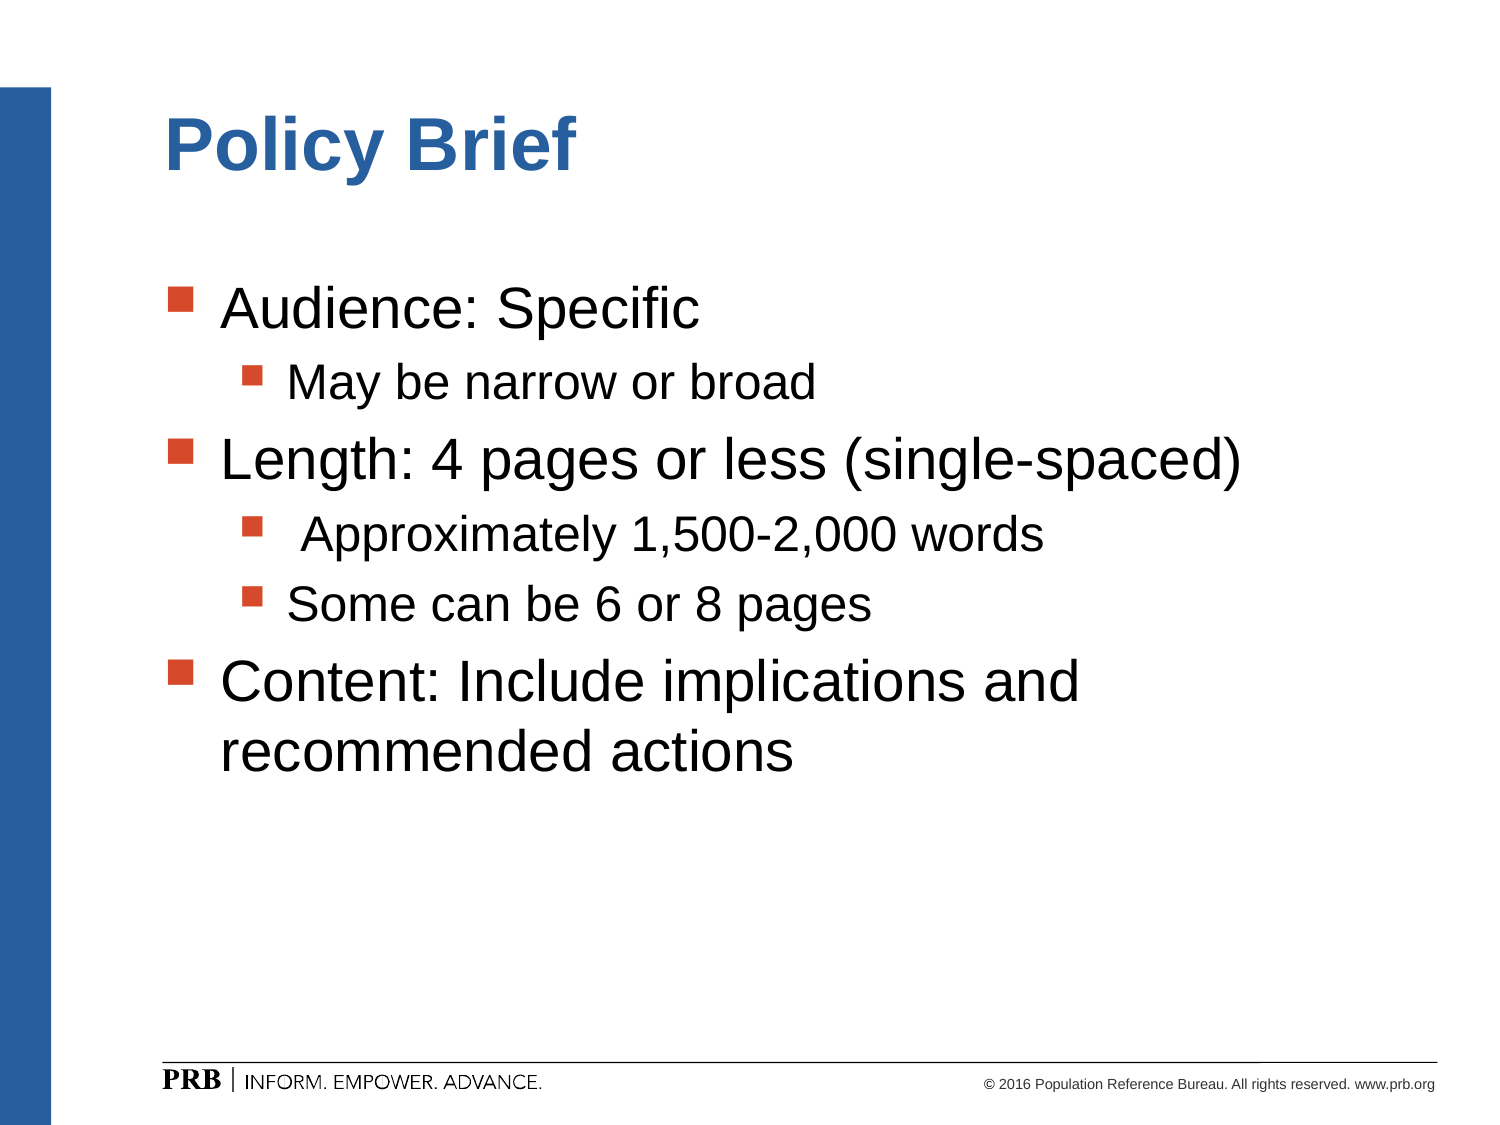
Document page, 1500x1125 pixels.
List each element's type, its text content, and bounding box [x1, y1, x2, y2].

title Policy Brief [149, 87, 1351, 201]
list Audience: Specific May be narrow or broad Length: 4 pages or less (single-spaced) Approximately 1,500-2,000 words Some can be 6 or 8 pages Content: Include implications and recommended actions [149, 262, 1351, 1013]
